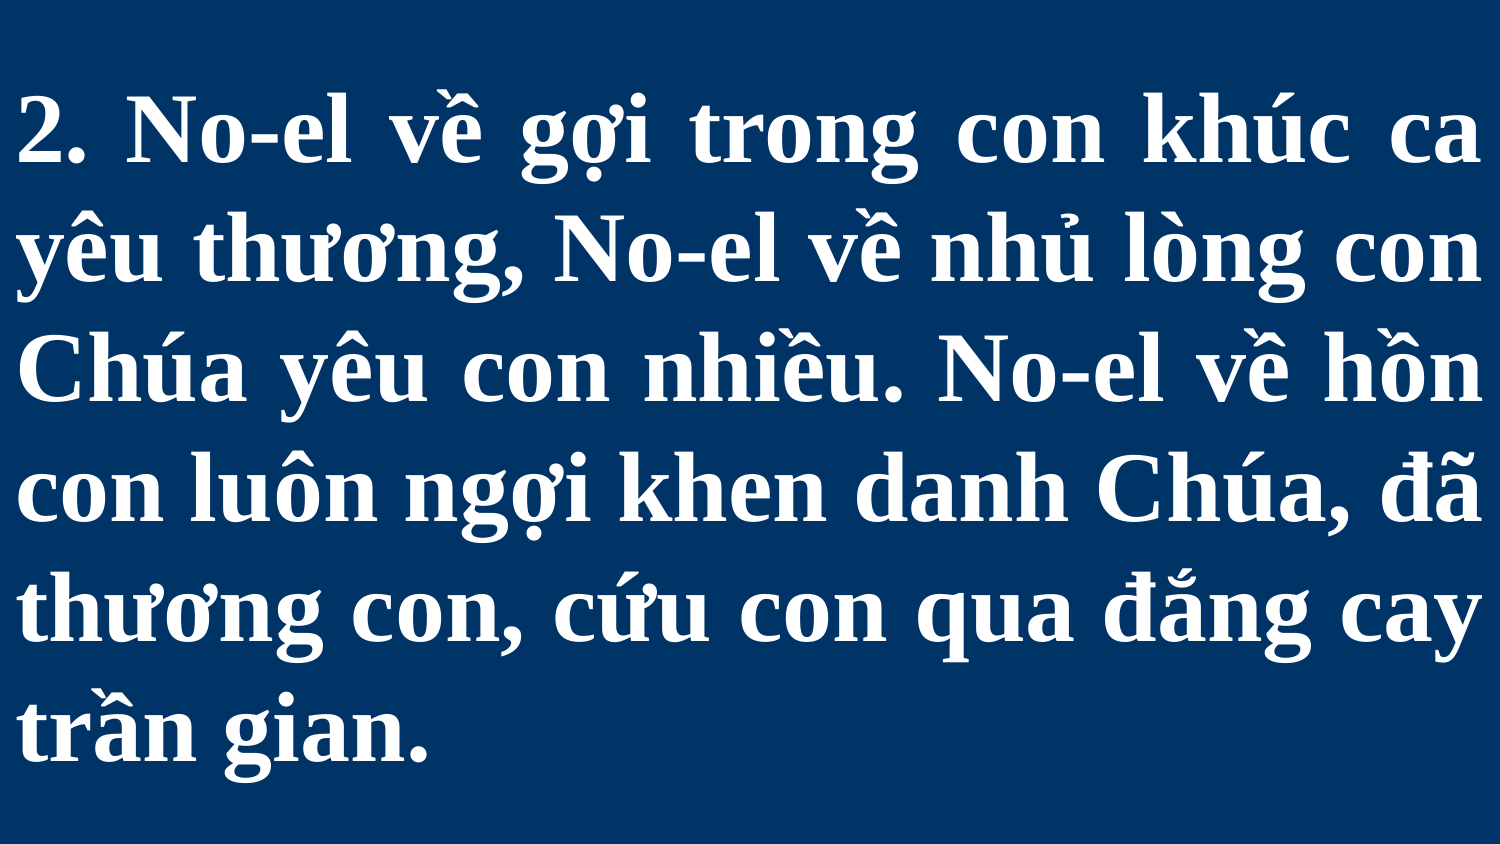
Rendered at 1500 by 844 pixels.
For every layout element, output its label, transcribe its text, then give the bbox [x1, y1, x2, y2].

title 2. No-el về gợi trong con khúc ca yêu thương, No-el về nhủ lòng con Chúa yêu con nhiều. No-el về hồn con luôn ngợi khen danh Chúa, đã thương con, cứu con qua đắng cay trần gian. [0, 0, 1500, 844]
